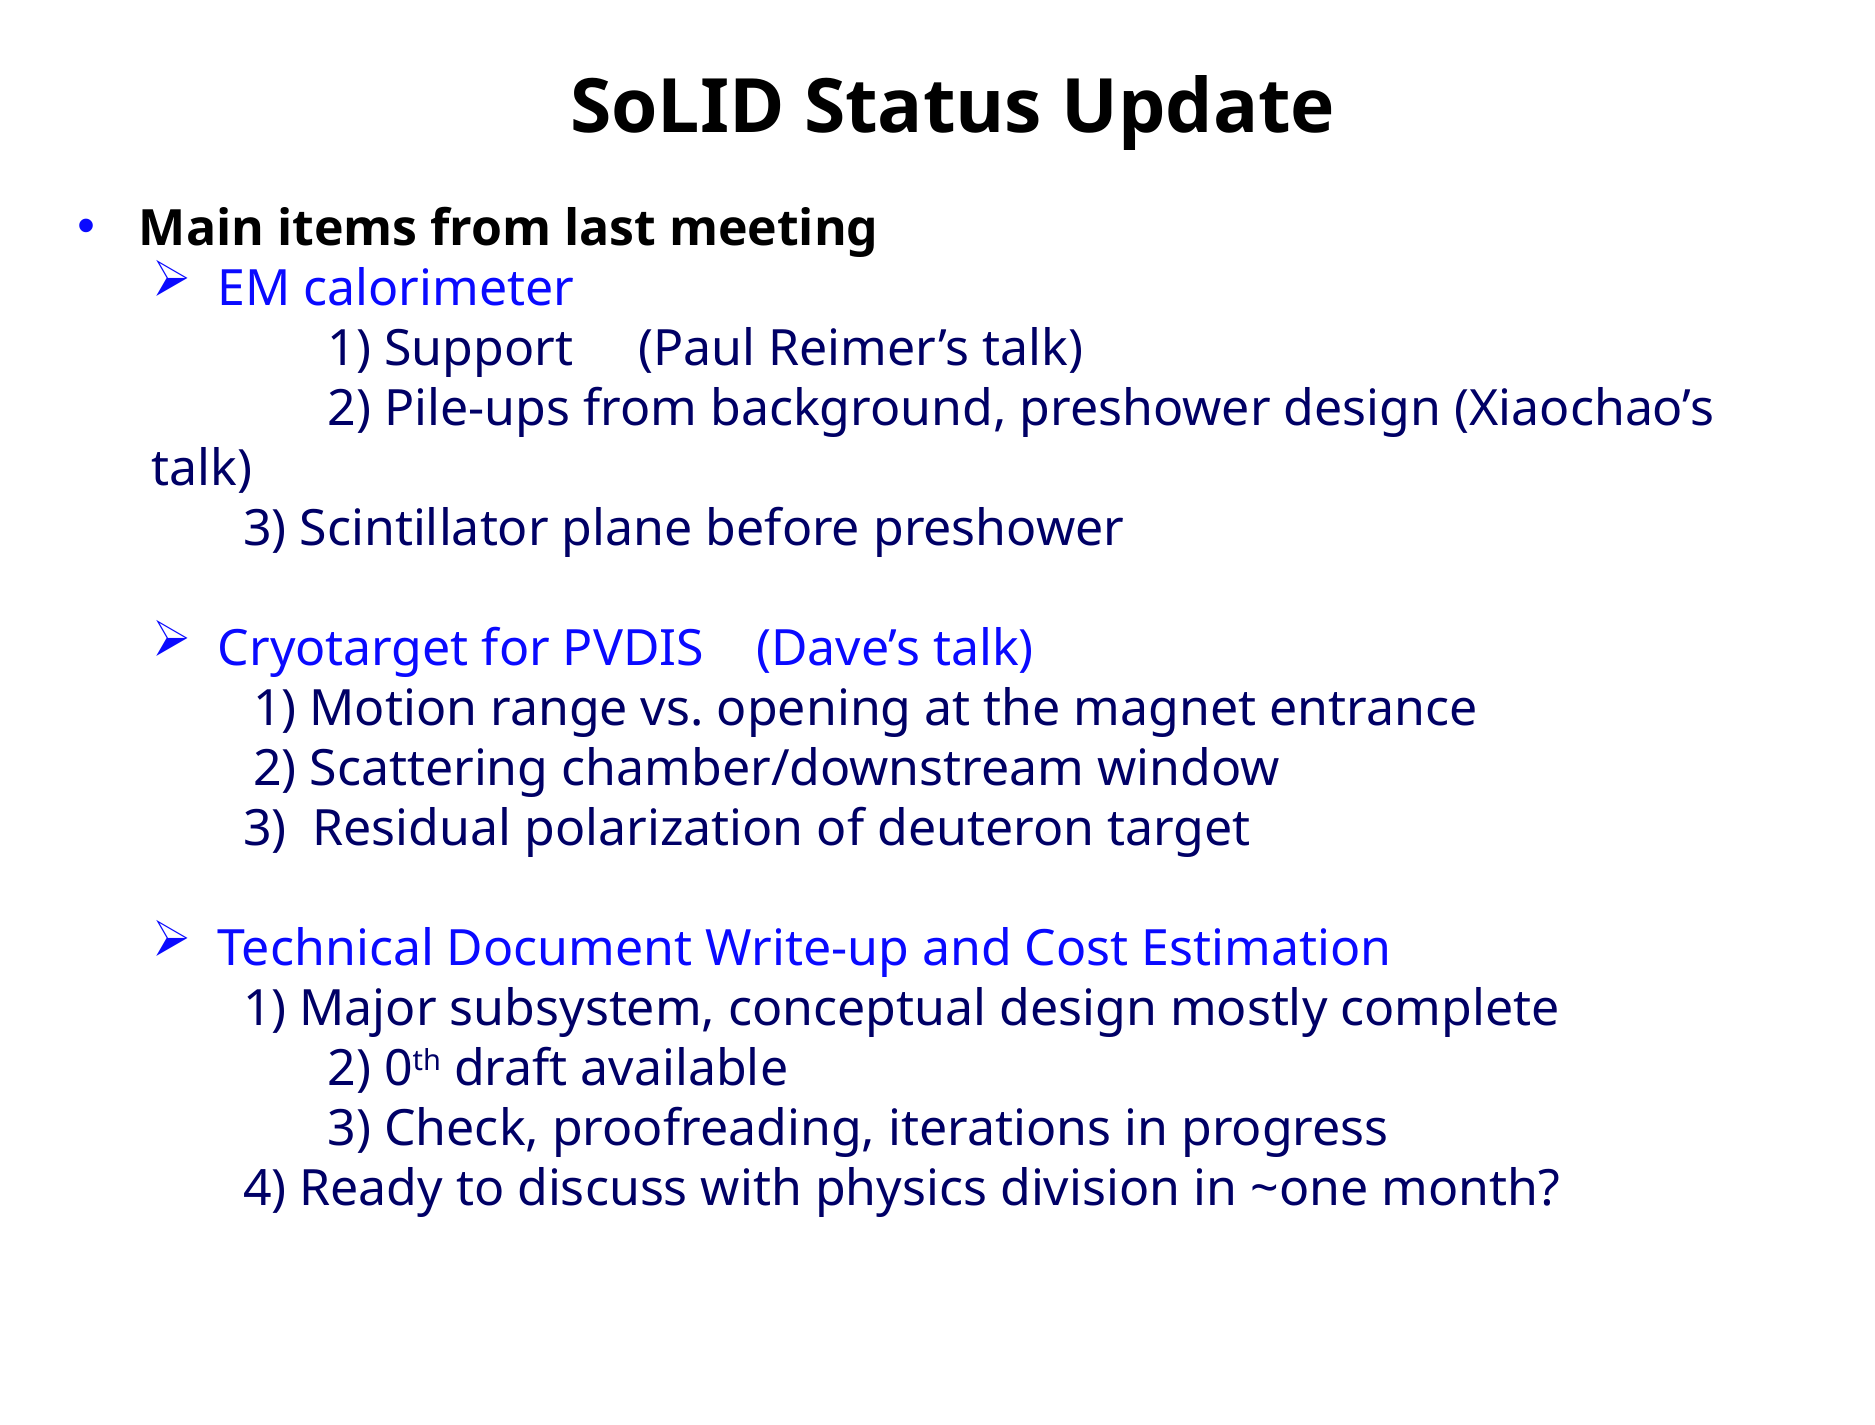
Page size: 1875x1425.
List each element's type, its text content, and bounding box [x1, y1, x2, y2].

text_box SoLID Status Update [555, 49, 1371, 155]
text_box Main items from last meeting EM calorimeter 1) Support (Paul Reimer’s talk) 2) Pile-ups from background, preshower design (Xiaochao’s talk) 3) Scintillator plane before preshower Cryotarget for PVDIS (Dave’s talk) 1) Motion range vs. opening at the magnet entrance 2) Scattering chamber/downstream window 3) Residual polarization of deuteron target Technical Document Write-up and Cost Estimation 1) Major subsystem, conceptual design mostly complete 2) 0th draft available 3) Check, proofreading, iterations in progress 4) Ready to discuss with physics division in ~one month? [62, 187, 1788, 1283]
